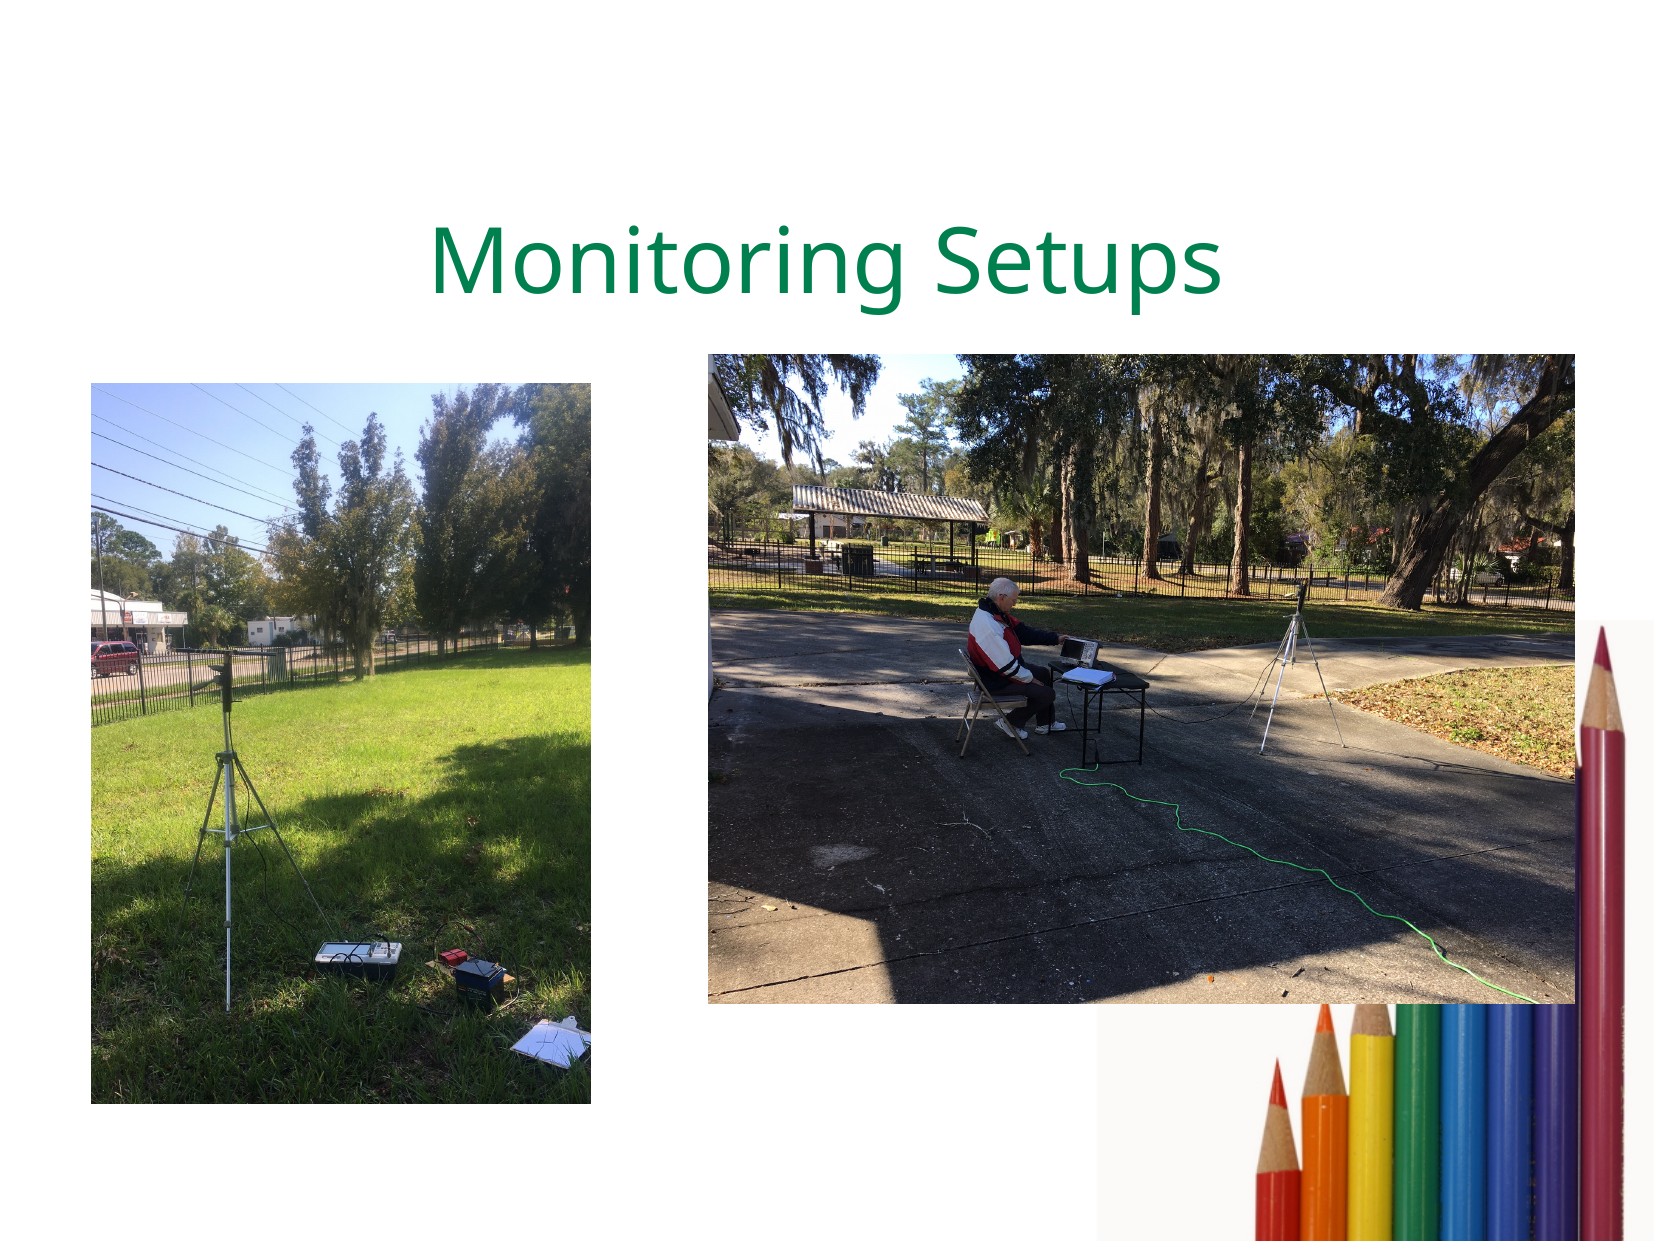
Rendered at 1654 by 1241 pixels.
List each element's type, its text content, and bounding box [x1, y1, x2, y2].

picture [0, 0, 1654, 1241]
title Monitoring Setups [147, 153, 1506, 361]
